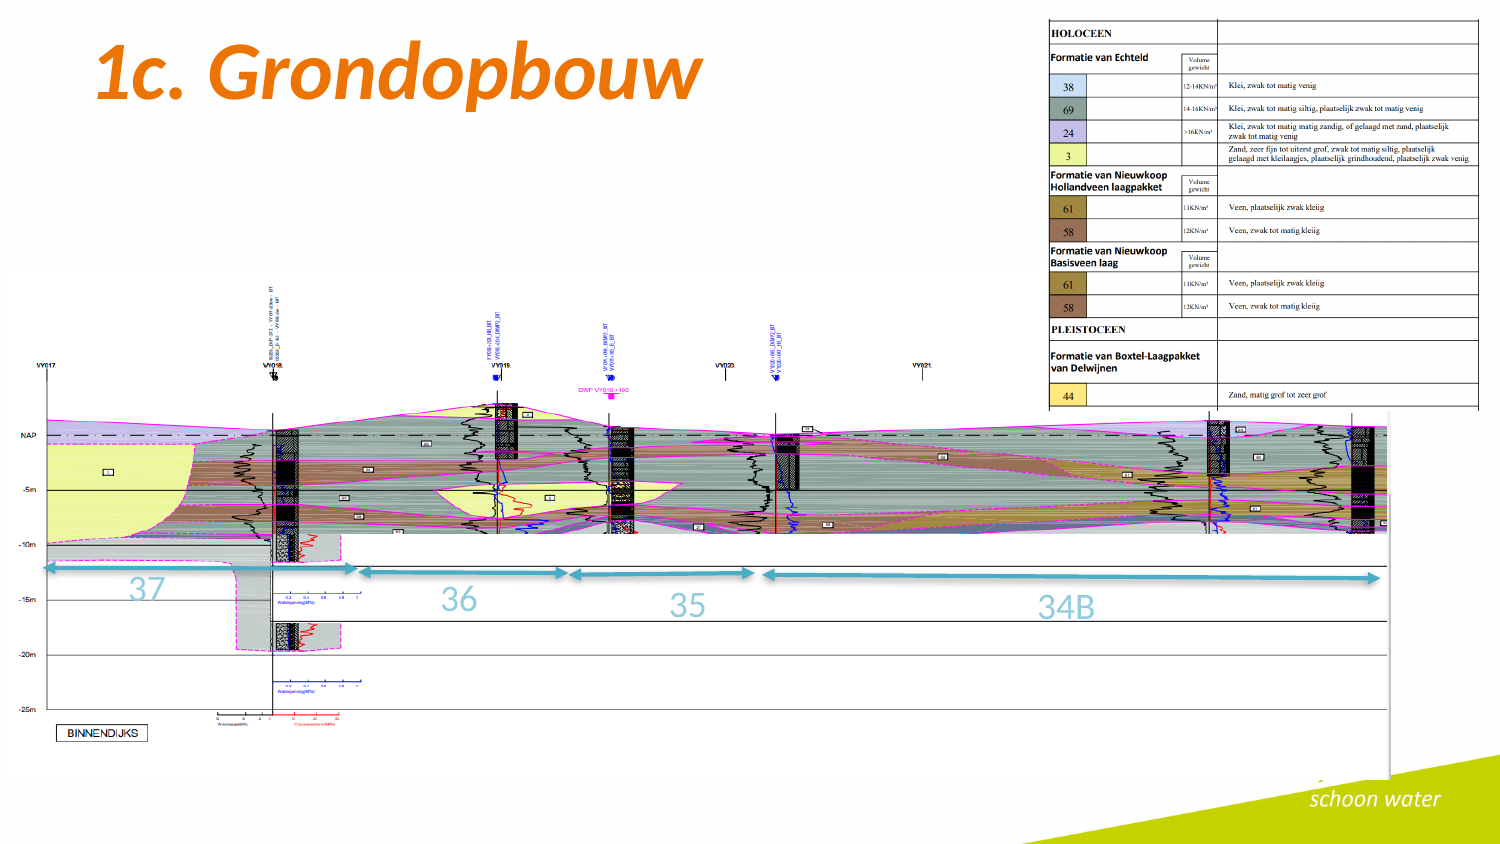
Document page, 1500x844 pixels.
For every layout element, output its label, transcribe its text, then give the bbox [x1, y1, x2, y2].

title 1c. Grondopbouw [75, 19, 1043, 109]
picture [0, 0, 1500, 844]
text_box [761, 574, 1381, 579]
